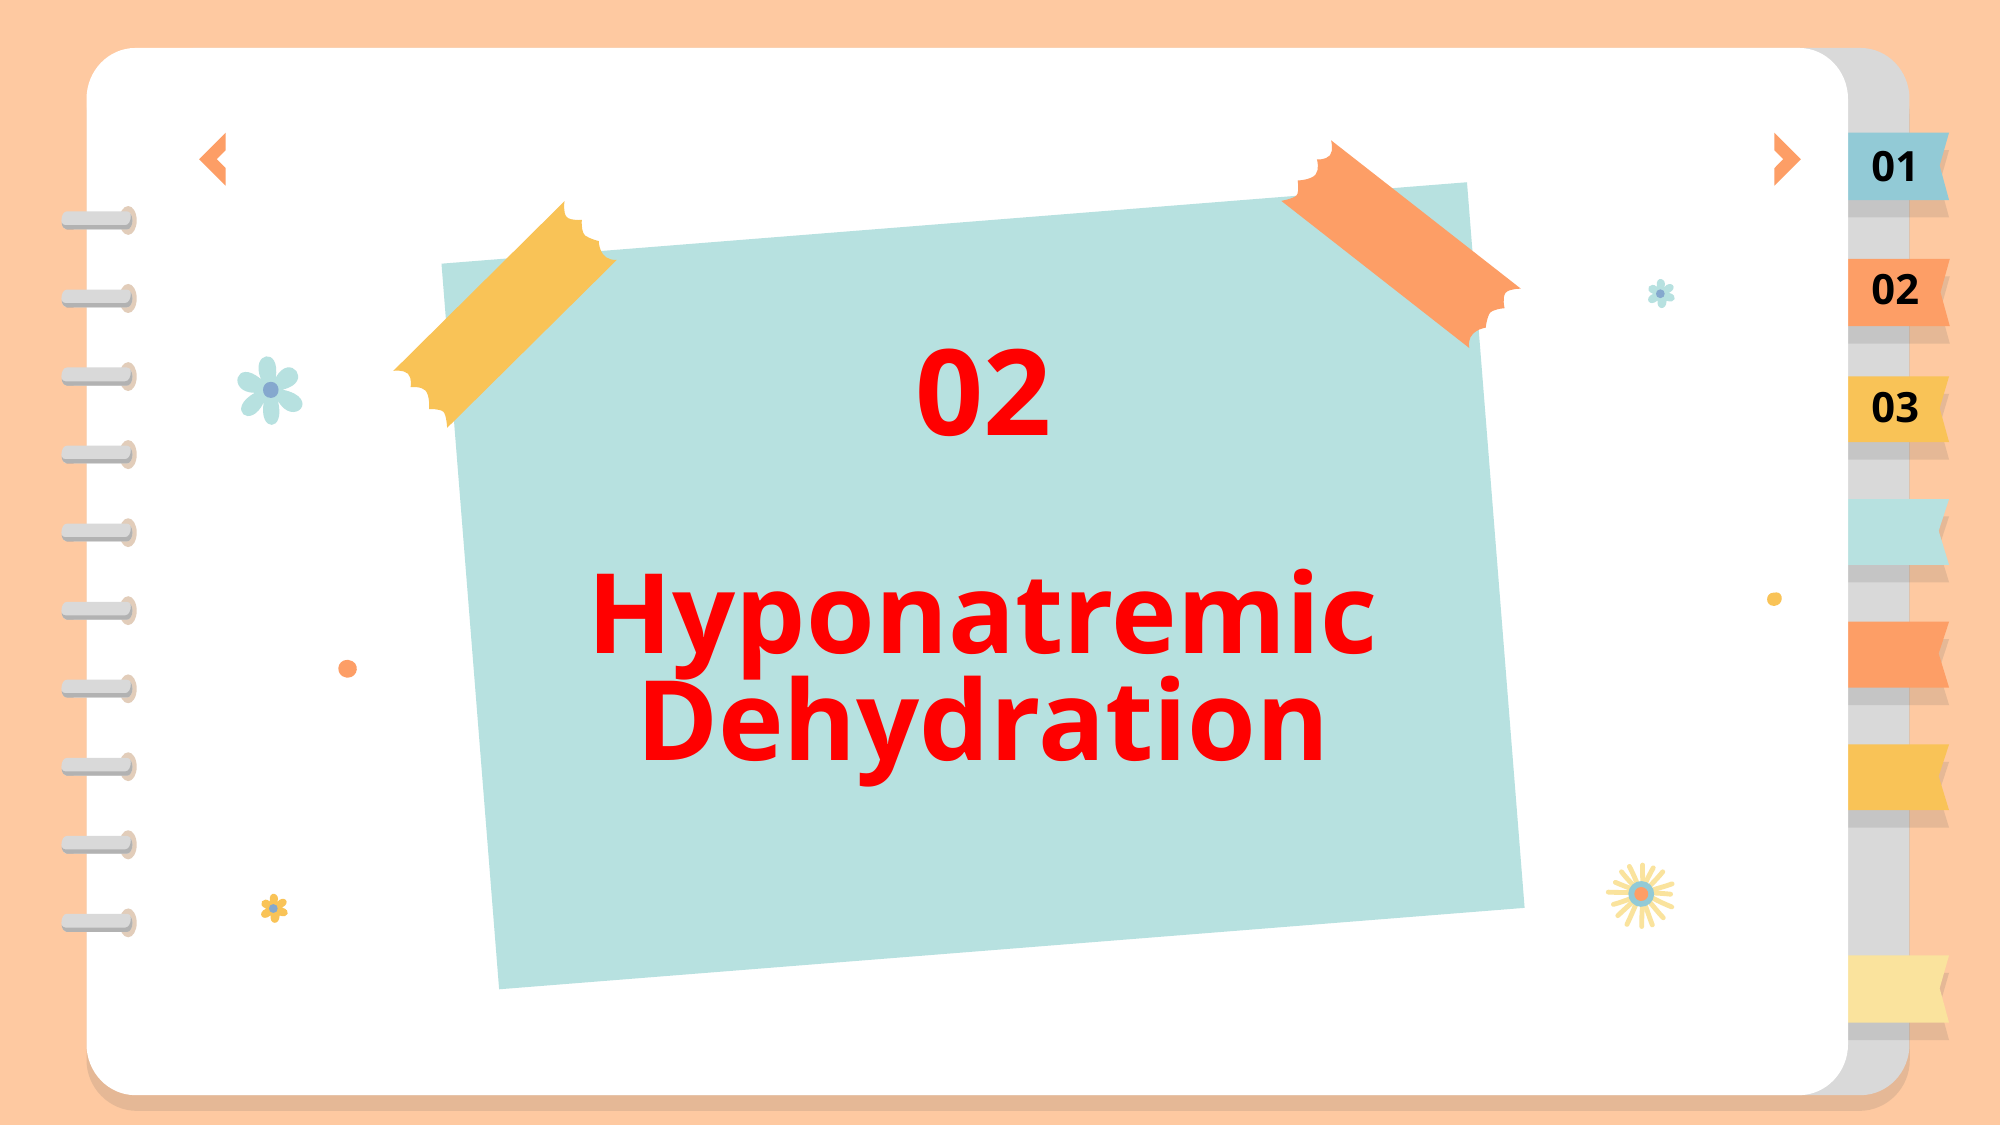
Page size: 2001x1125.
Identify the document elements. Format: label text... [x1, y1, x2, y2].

text_box 01 [1840, 132, 1951, 206]
title 02 [870, 329, 1097, 473]
title Hyponatremic Dehydration [549, 603, 1418, 747]
text_box [1281, 140, 1521, 349]
text_box [1774, 132, 1801, 186]
text_box 03 [1840, 373, 1951, 447]
text_box [393, 201, 617, 428]
text_box 02 [1840, 256, 1951, 330]
text_box [441, 258, 506, 318]
text_box [454, 195, 1525, 990]
text_box [1394, 182, 1473, 250]
text_box [199, 132, 226, 186]
